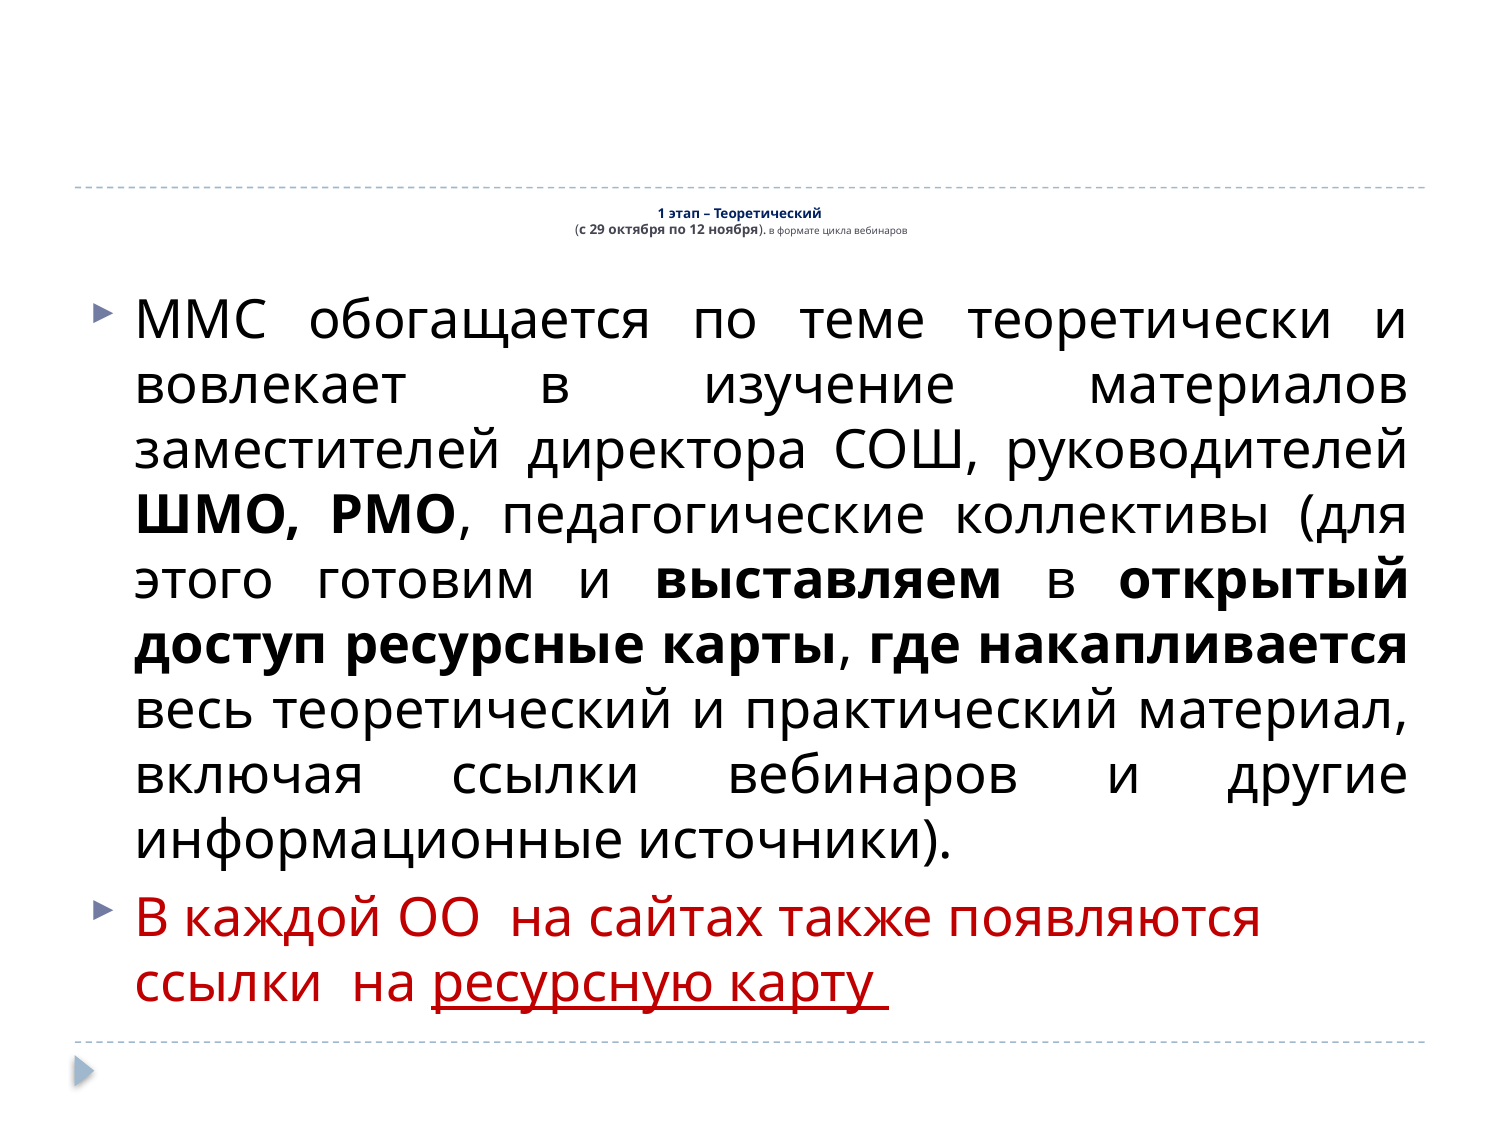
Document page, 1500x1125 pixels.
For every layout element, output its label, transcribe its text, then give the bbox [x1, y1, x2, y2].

title 1 этап – Теоретический (с 29 октября по 12 ноября). в формате цикла вебинаров [64, 78, 1415, 265]
list ММС обогащается по теме теоретически и вовлекает в изучение материалов заместителей директора СОШ, руководителей ШМО, РМО, педагогические коллективы (для этого готовим и выставляем в открытый доступ ресурсные карты, где накапливается весь теоретический и практический материал, включая ссылки вебинаров и другие информационные источники). В каждой ОО на сайтах также появляются ссылки на ресурсную карту [75, 200, 1425, 1010]
